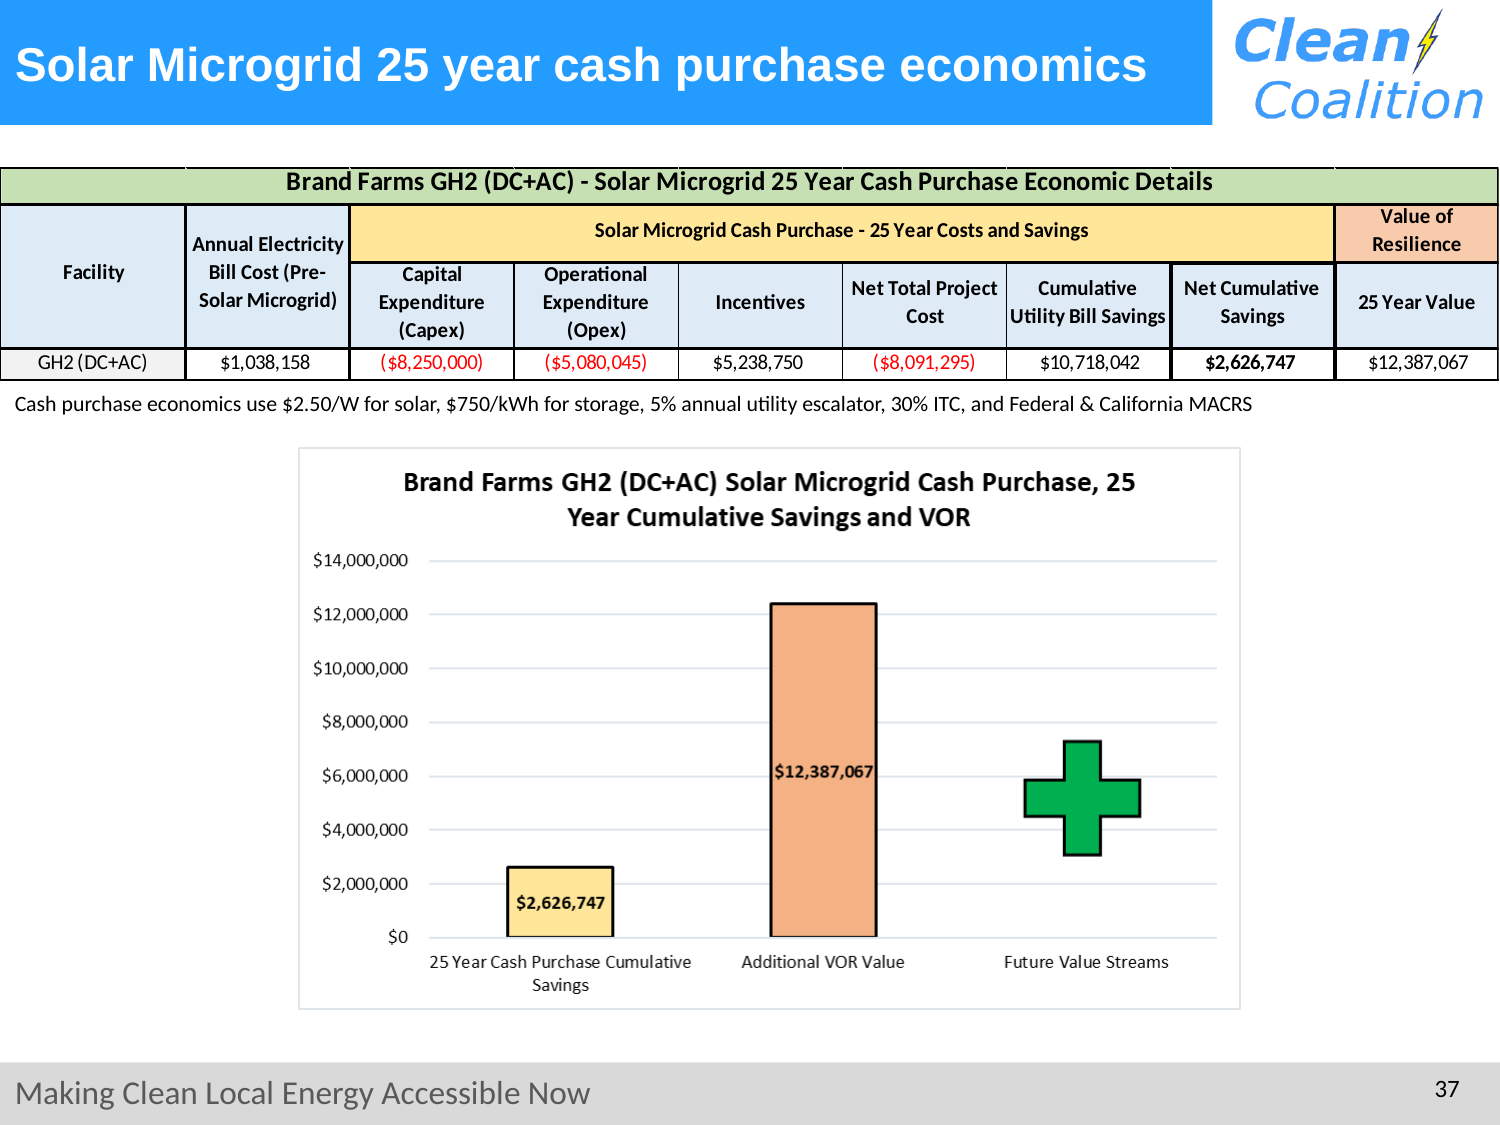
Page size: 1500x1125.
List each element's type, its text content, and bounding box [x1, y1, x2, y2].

picture [0, 167, 1500, 383]
text_box Cash purchase economics use $2.50/W for solar, $750/kWh for storage, 5% annual utility escalator, 30% ITC, and Federal & California MACRS [0, 389, 1500, 424]
title Solar Microgrid 25 year cash purchase economics [0, 0, 1200, 125]
picture [297, 447, 1241, 1010]
